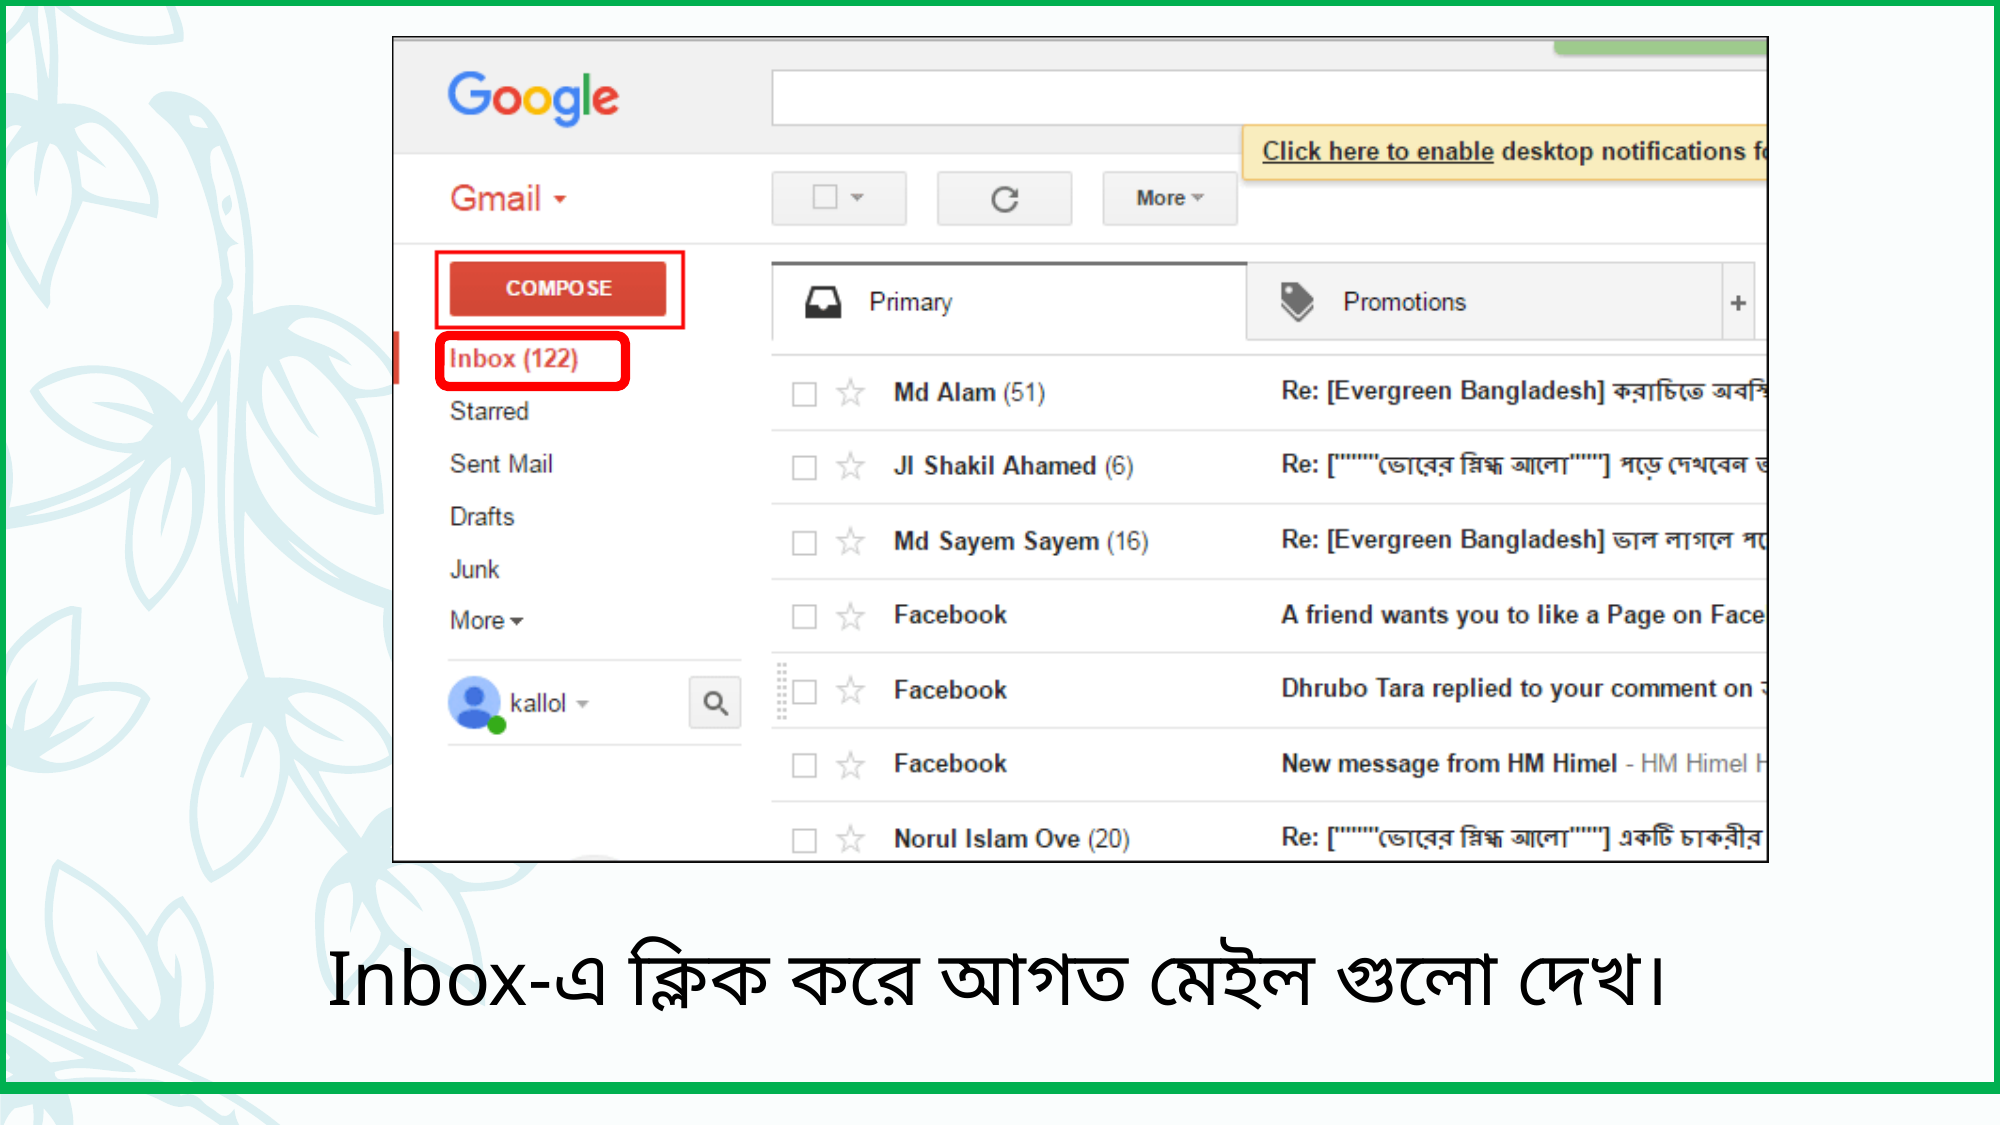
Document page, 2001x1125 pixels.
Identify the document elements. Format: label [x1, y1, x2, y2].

text_box [0, 0, 2000, 1089]
picture [392, 36, 1770, 863]
